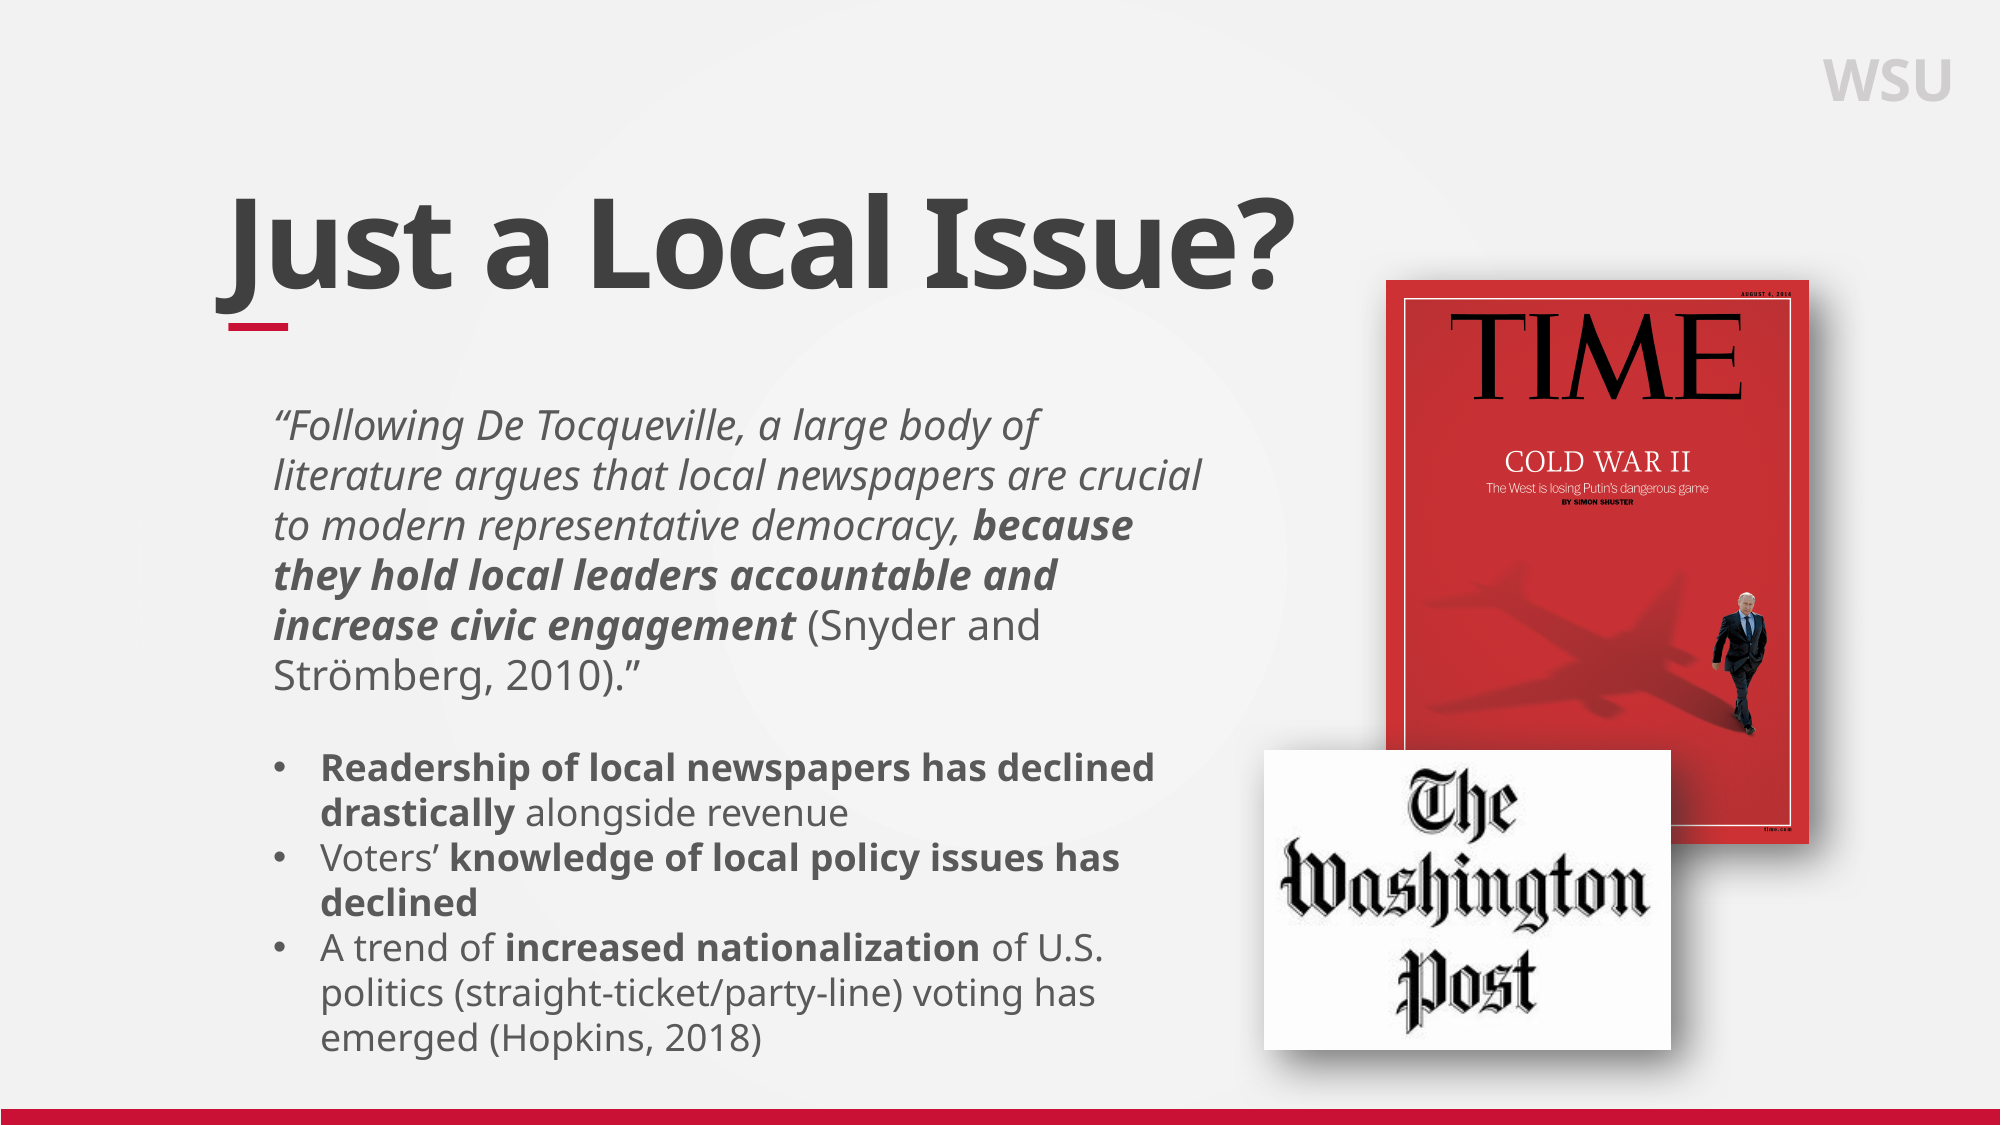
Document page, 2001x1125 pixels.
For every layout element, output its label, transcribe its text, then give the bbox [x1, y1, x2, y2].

title Just a Local Issue? [225, 128, 1725, 324]
text_box [0, 1109, 2000, 1125]
text_box [227, 322, 289, 332]
picture [1264, 280, 1810, 1050]
text_box “Following De Tocqueville, a large body of literature argues that local newspapers are crucial to modern representative democracy, because they hold local leaders accountable and increase civic engagement (Snyder and Strömberg, 2010).” Readership of local newspapers has declined drastically alongside revenue Voters’ knowledge of local policy issues has declined A trend of increased nationalization of U.S. politics (straight-ticket/party-line) voting has emerged (Hopkins, 2018) [258, 391, 1224, 1067]
text_box WSU [1808, 35, 1971, 121]
